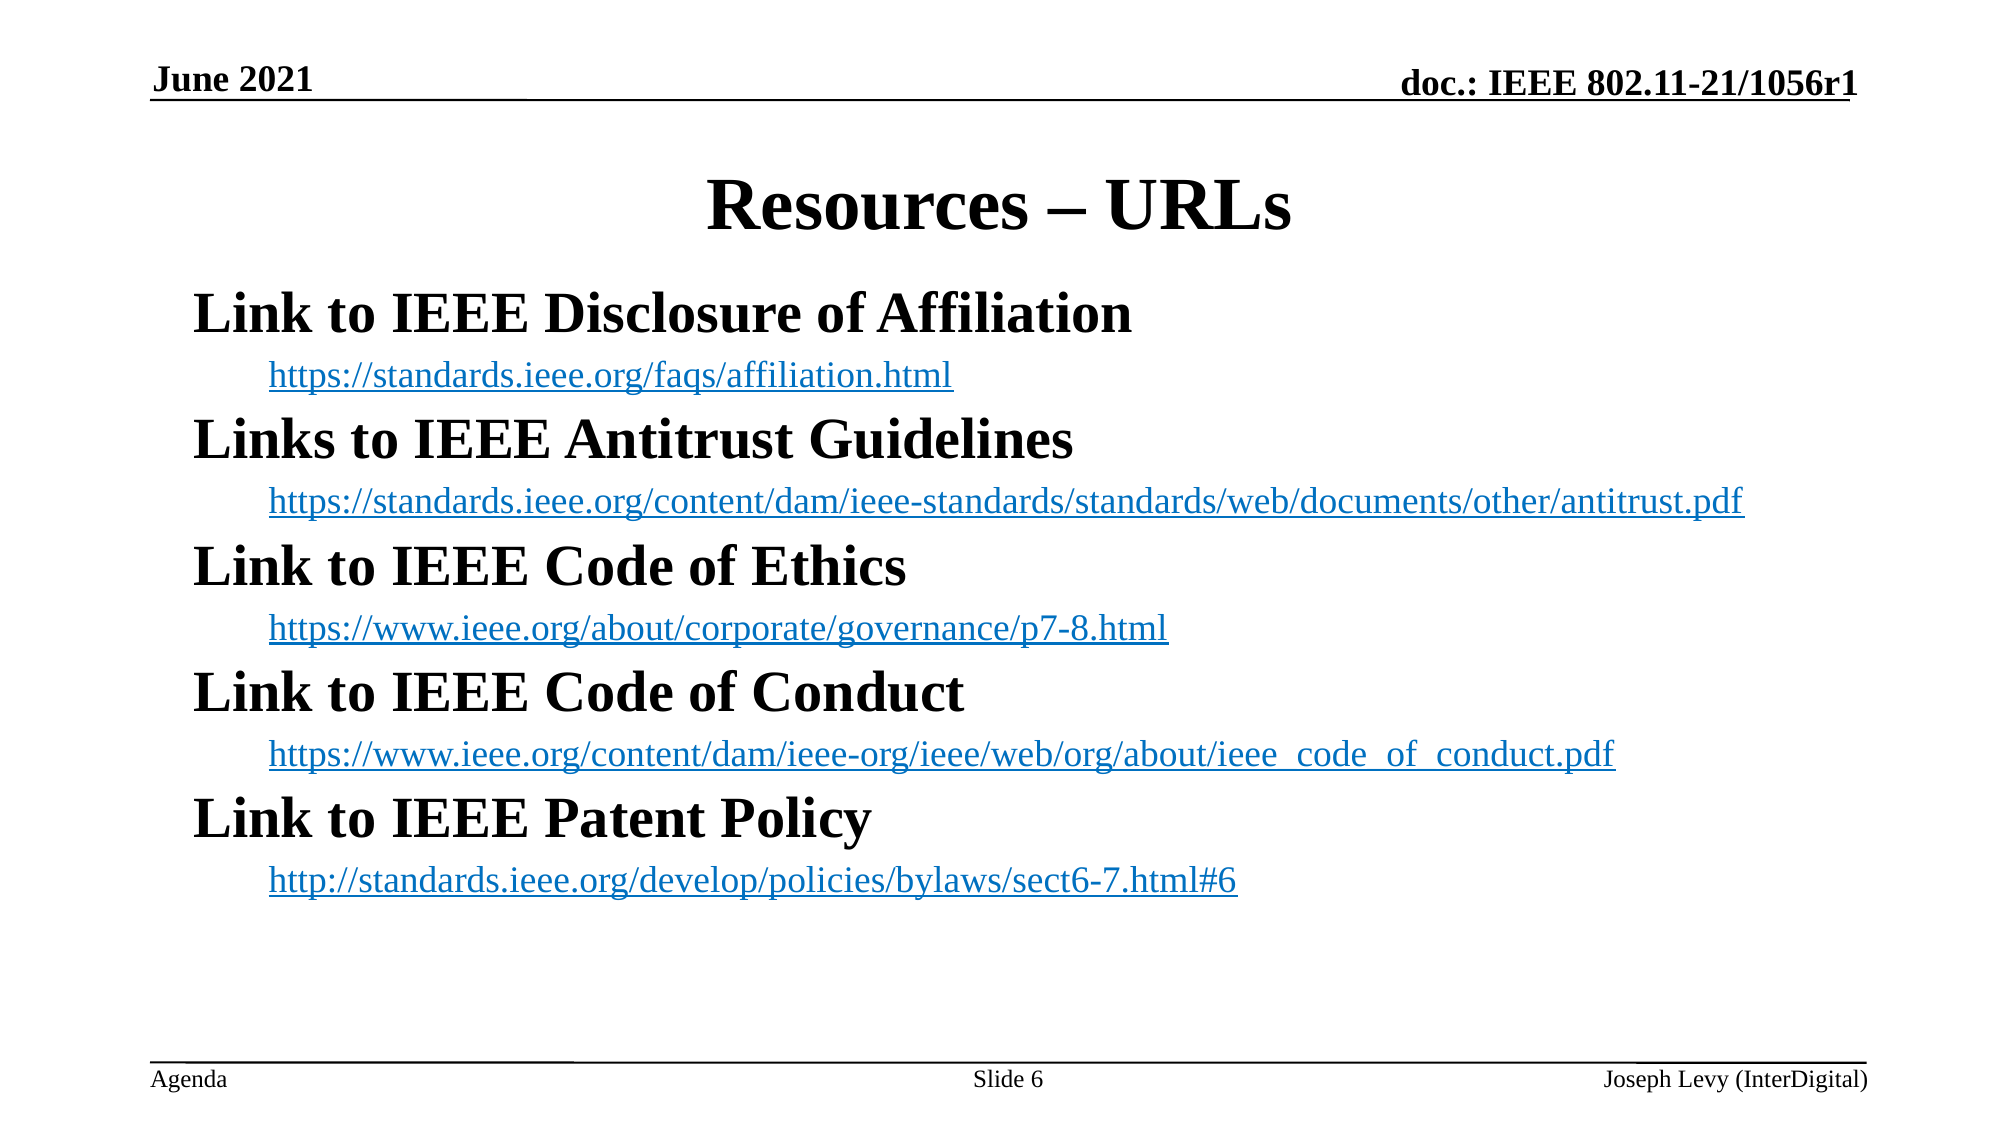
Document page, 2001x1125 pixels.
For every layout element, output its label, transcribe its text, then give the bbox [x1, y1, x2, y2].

footer Joseph Levy (InterDigital) [1171, 1061, 1869, 1093]
title Resources – URLs [149, 112, 1850, 288]
slide_number Slide 6 [950, 1061, 1067, 1123]
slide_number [152, 54, 563, 100]
list Link to IEEE Disclosure of Affiliation https://standards.ieee.org/faqs/affiliation.html Links to IEEE Antitrust Guidelines https://standards.ieee.org/content/dam/ieee-standards/standards/web/documents/other/antitrust.pdf Link to IEEE Code of Ethics https://www.ieee.org/about/corporate/governance/p7-8.html Link to IEEE Code of Conduct https://www.ieee.org/content/dam/ieee-org/ieee/web/org/about/ieee_code_of_conduct.pdf Link to IEEE Patent Policy http://standards.ieee.org/develop/policies/bylaws/sect6-7.html#6 [178, 274, 1954, 1012]
